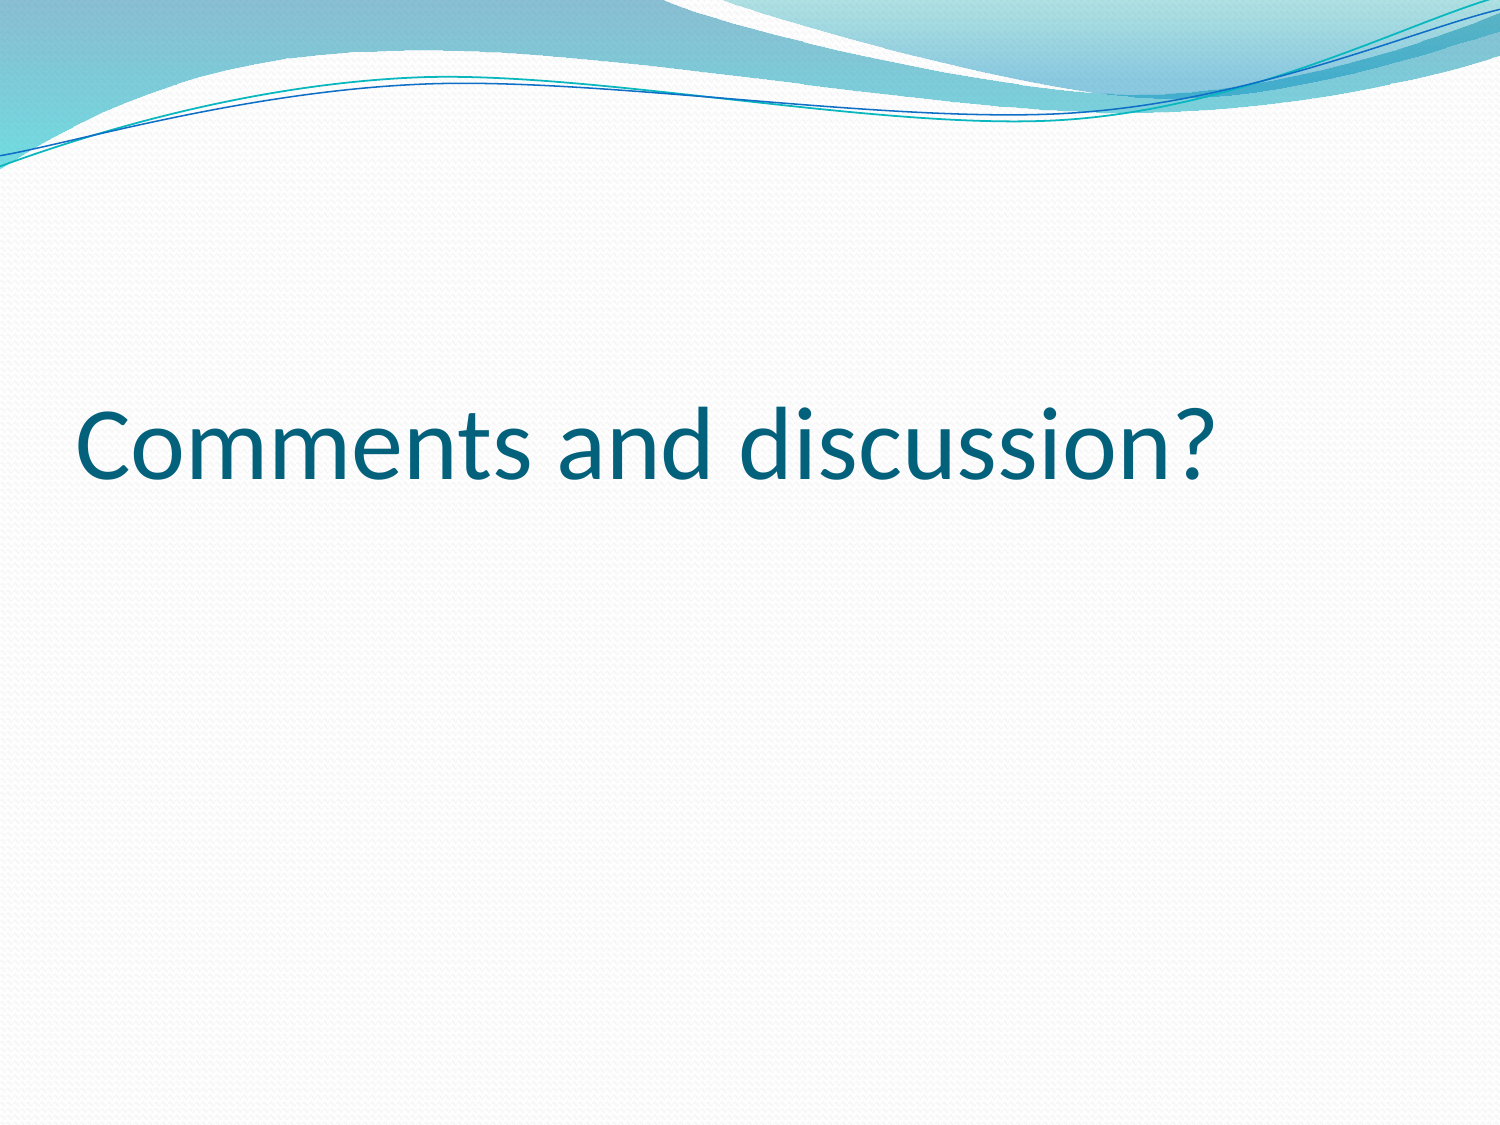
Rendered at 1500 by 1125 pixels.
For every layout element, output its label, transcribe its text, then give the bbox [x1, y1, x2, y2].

title Comments and discussion? [75, 45, 1425, 500]
